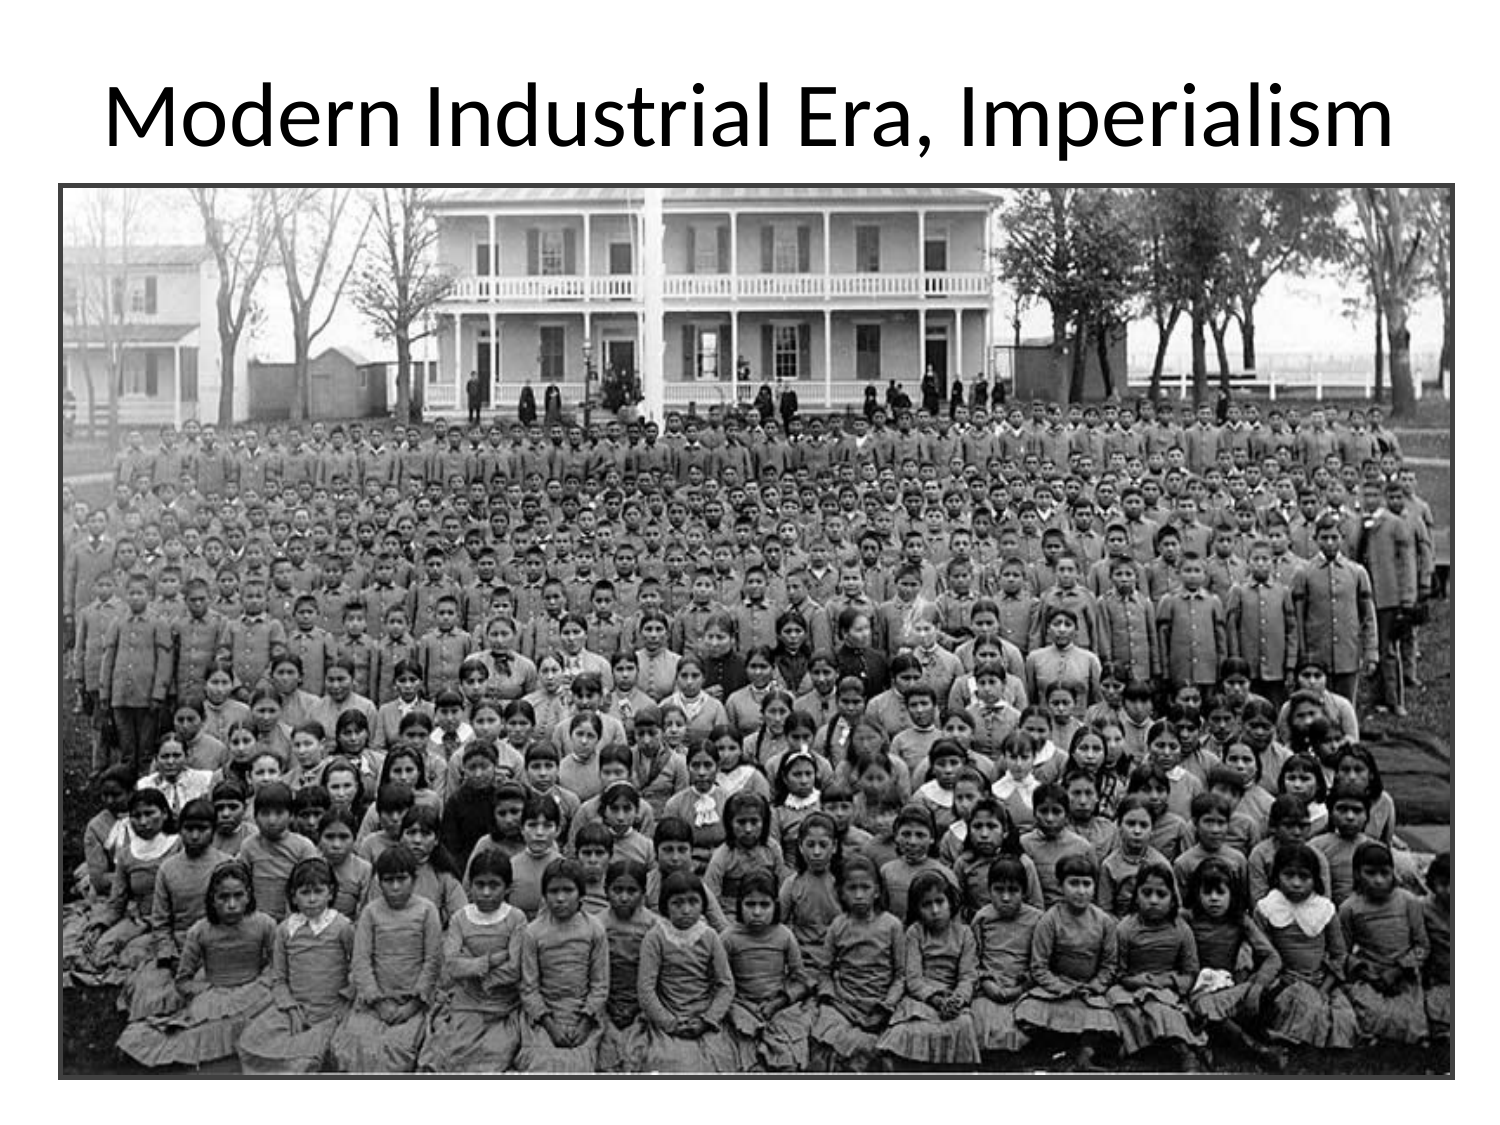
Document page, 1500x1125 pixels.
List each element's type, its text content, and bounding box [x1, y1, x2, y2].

title Modern Industrial Era, Imperialism [75, 45, 1425, 175]
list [62, 187, 1451, 1076]
